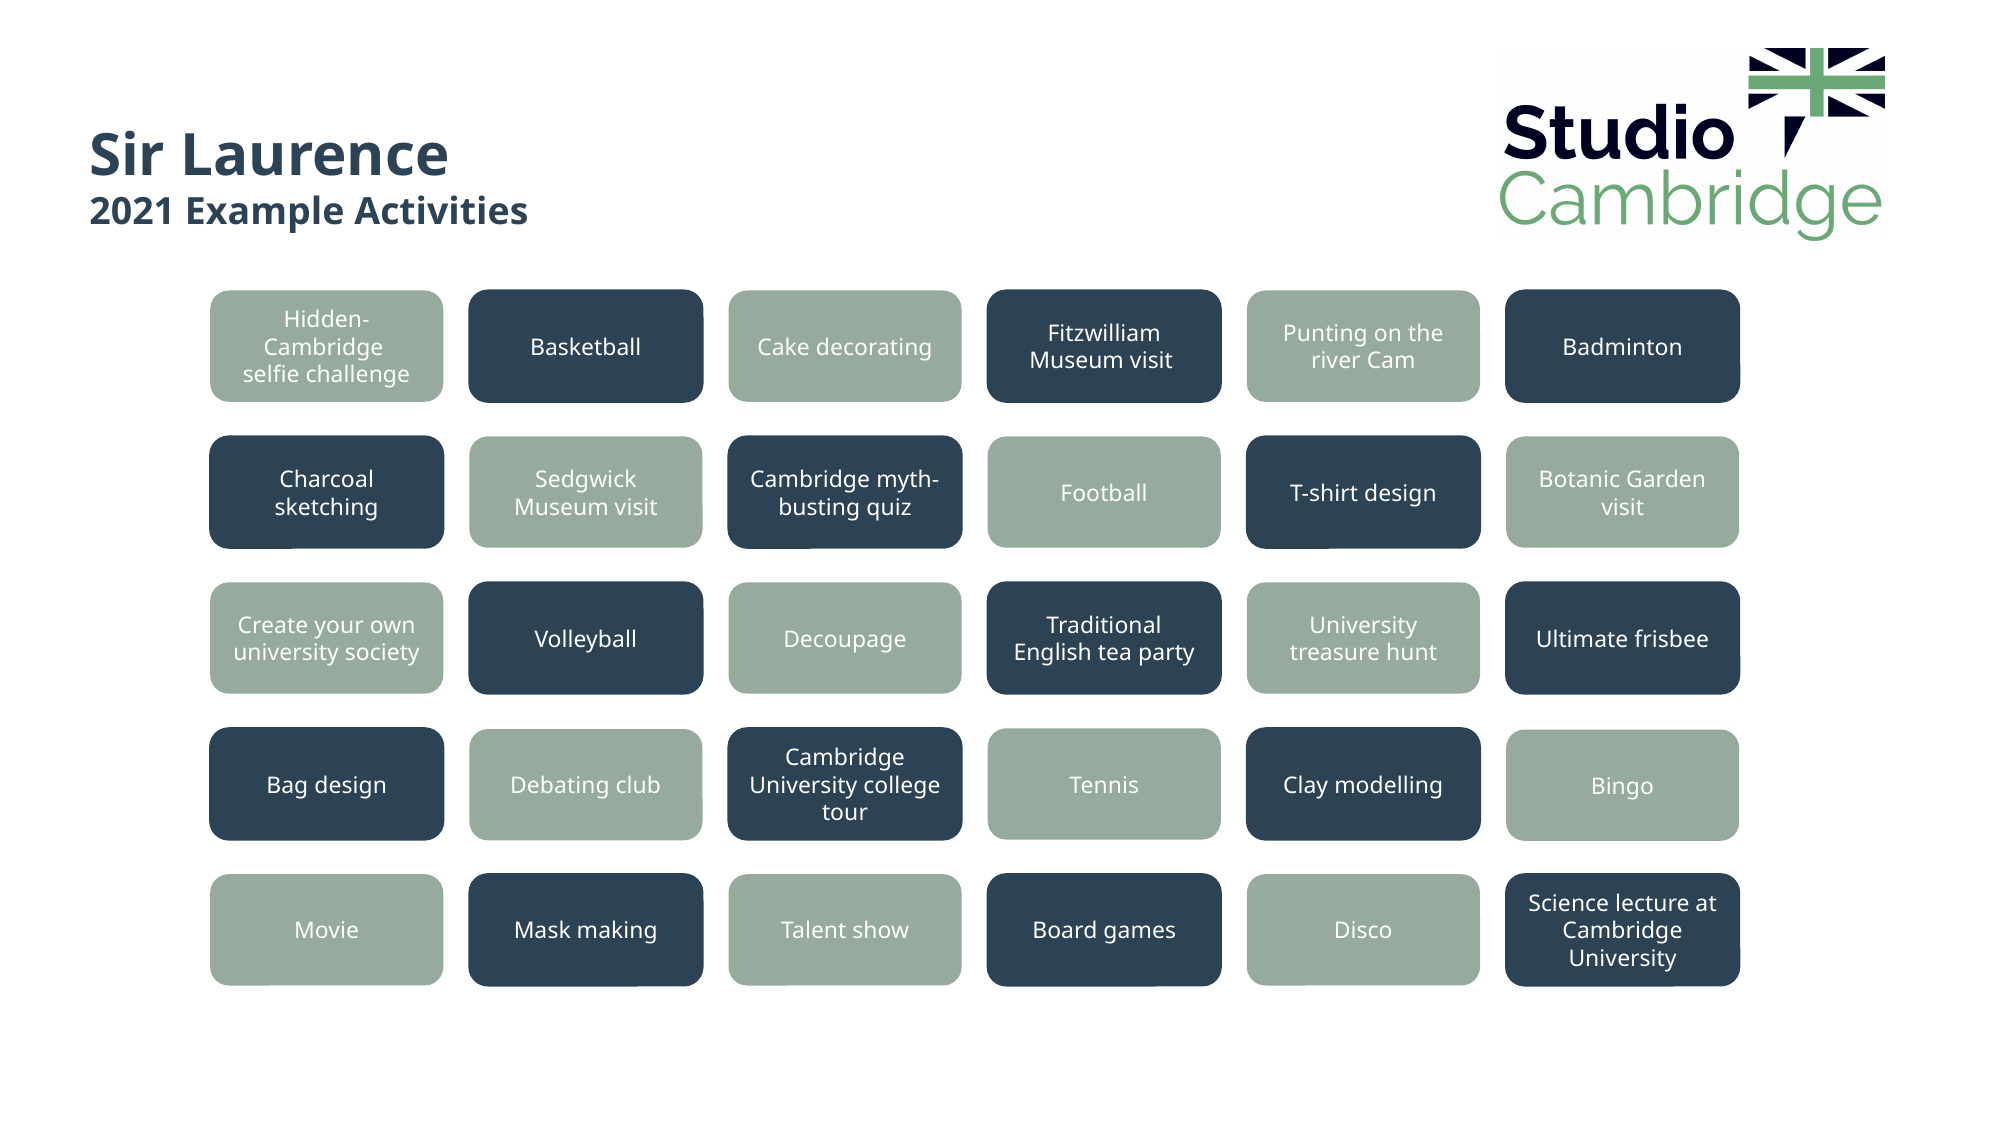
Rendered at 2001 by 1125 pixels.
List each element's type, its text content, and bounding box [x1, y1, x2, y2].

text_box Create your own university society [209, 581, 445, 695]
text_box Board games [986, 873, 1222, 987]
text_box Sir Laurence 2021 Example Activities [74, 109, 1075, 240]
text_box Decoupage [727, 581, 963, 695]
text_box Volleyball [468, 581, 704, 695]
text_box Basketball [468, 289, 704, 403]
text_box Hidden-Cambridge selfie challenge [209, 289, 445, 403]
text_box University treasure hunt [1245, 581, 1482, 695]
text_box T-shirt design [1245, 435, 1482, 549]
text_box Punting on the river Cam [1245, 289, 1482, 403]
text_box Bag design [209, 727, 445, 841]
text_box Debating club [468, 728, 704, 842]
text_box Botanic Garden visit [1505, 435, 1741, 549]
picture [1500, 48, 1885, 241]
text_box Badminton [1505, 289, 1741, 403]
text_box Tennis [986, 727, 1222, 841]
text_box Cake decorating [727, 289, 963, 403]
text_box Traditional English tea party [986, 581, 1222, 695]
text_box Science lecture at Cambridge University [1505, 873, 1741, 987]
text_box Cambridge University college tour [727, 727, 963, 841]
text_box Sedgwick Museum visit [468, 435, 704, 549]
text_box Ultimate frisbee [1505, 581, 1741, 695]
text_box Fitzwilliam Museum visit [986, 289, 1222, 403]
text_box Bingo [1505, 728, 1741, 842]
text_box Mask making [468, 873, 704, 987]
text_box Charcoal sketching [209, 435, 445, 549]
text_box Clay modelling [1245, 727, 1482, 841]
text_box Cambridge myth-busting quiz [727, 435, 963, 549]
text_box Movie [209, 873, 445, 987]
text_box Football [986, 435, 1222, 549]
text_box Disco [1245, 873, 1482, 987]
text_box Talent show [727, 873, 963, 987]
